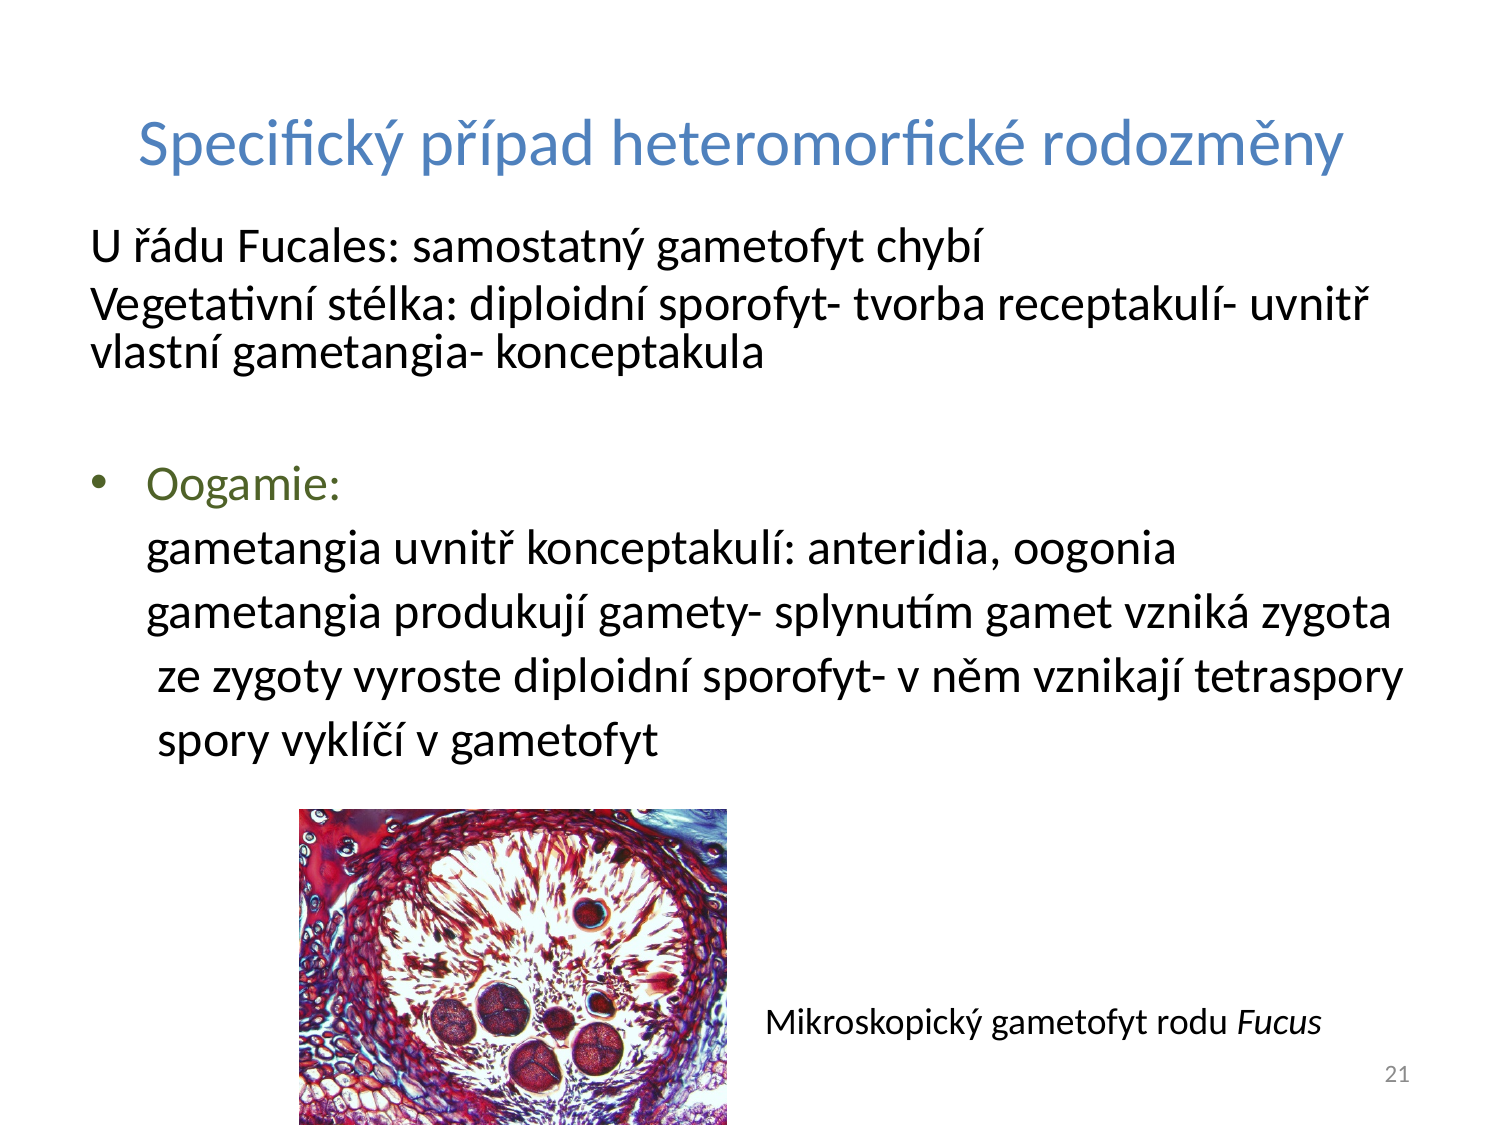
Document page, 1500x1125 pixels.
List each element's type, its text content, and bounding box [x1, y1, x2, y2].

picture [299, 809, 728, 1125]
slide_number 21 [1074, 1050, 1425, 1103]
list U řádu Fucales: samostatný gametofyt chybí Vegetativní stélka: diploidní sporofyt- tvorba receptakulí- uvnitř vlastní gametangia- konceptakula Oogamie: gametangia uvnitř konceptakulí: anteridia, oogonia gametangia produkují gamety- splynutím gamet vzniká zygota ze zygoty vyroste diploidní sporofyt- v něm vznikají tetraspory spory vyklíčí v gametofyt [75, 216, 1425, 959]
text_box Mikroskopický gametofyt rodu Fucus [749, 989, 1425, 1050]
title Specifický případ heteromorfické rodozměny [75, 45, 1425, 216]
